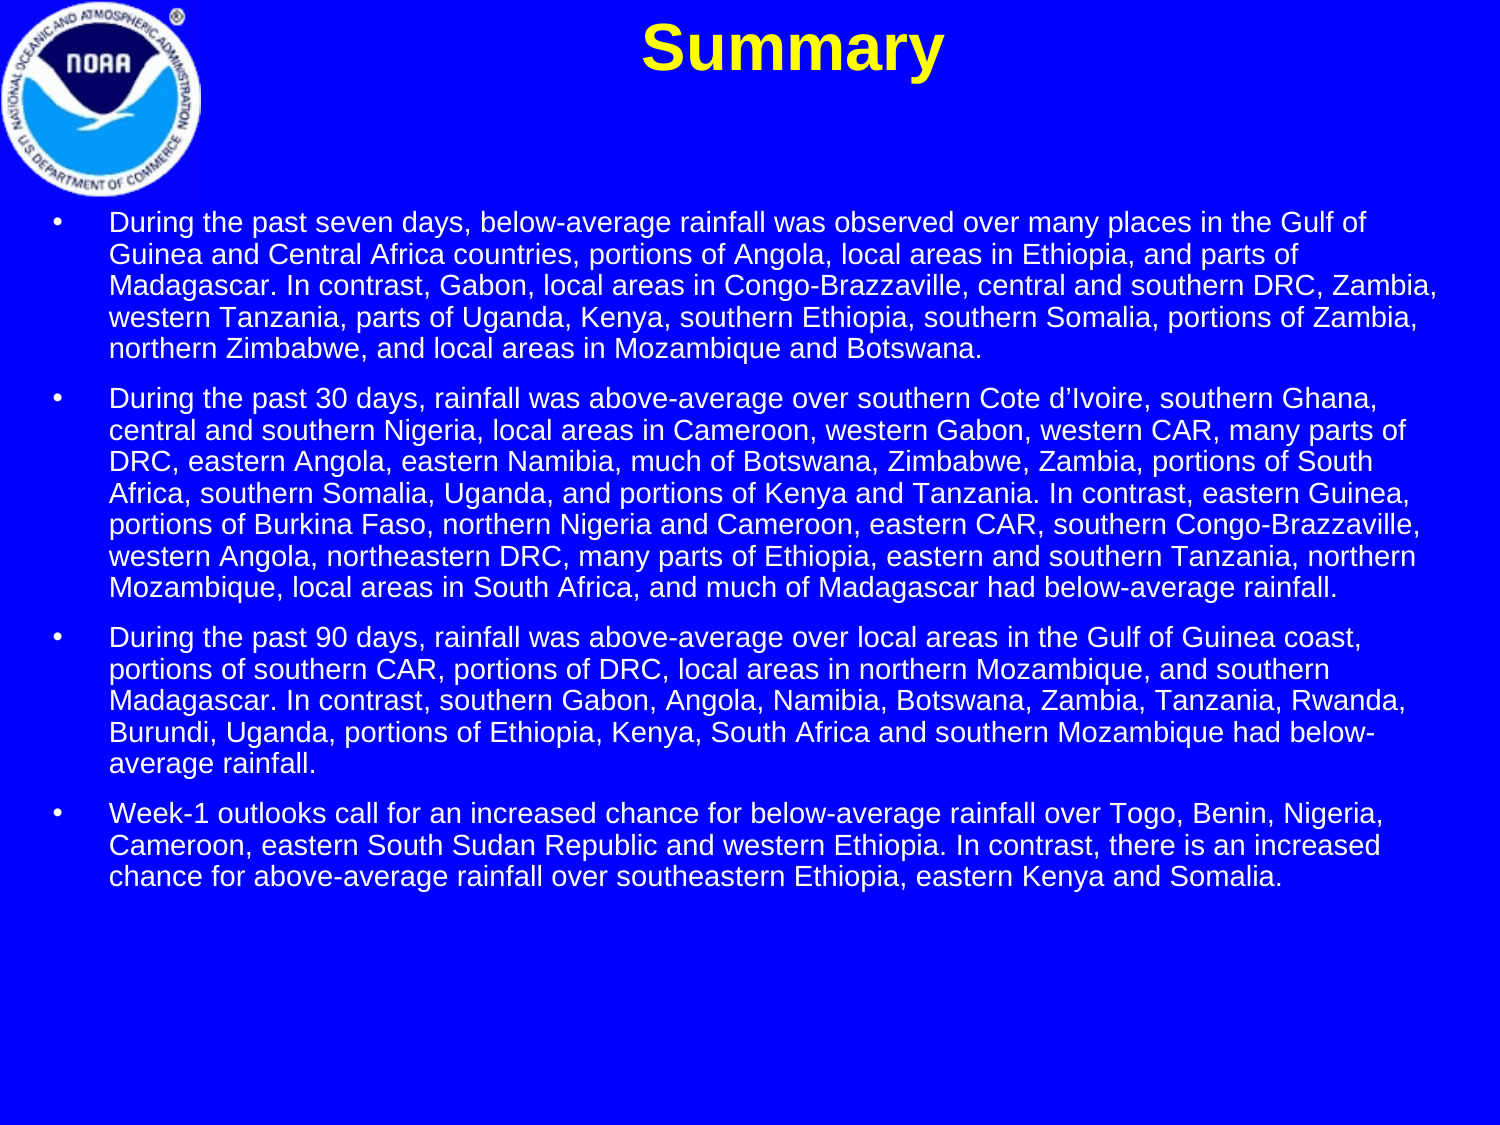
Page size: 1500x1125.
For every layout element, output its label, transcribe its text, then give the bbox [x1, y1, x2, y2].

title Summary [200, 0, 1388, 100]
list During the past seven days, below-average rainfall was observed over many places in the Gulf of Guinea and Central Africa countries, portions of Angola, local areas in Ethiopia, and parts of Madagascar. In contrast, Gabon, local areas in Congo-Brazzaville, central and southern DRC, Zambia, western Tanzania, parts of Uganda, Kenya, southern Ethiopia, southern Somalia, portions of Zambia, northern Zimbabwe, and local areas in Mozambique and Botswana. During the past 30 days, rainfall was above-average over southern Cote d’Ivoire, southern Ghana, central and southern Nigeria, local areas in Cameroon, western Gabon, western CAR, many parts of DRC, eastern Angola, eastern Namibia, much of Botswana, Zimbabwe, Zambia, portions of South Africa, southern Somalia, Uganda, and portions of Kenya and Tanzania. In contrast, eastern Guinea, portions of Burkina Faso, northern Nigeria and Cameroon, eastern CAR, southern Congo-Brazzaville, western Angola, northeastern DRC, many parts of Ethiopia, eastern and southern Tanzania, northern Mozambique, local areas in South Africa, and much of Madagascar had below-average rainfall. During the past 90 days, rainfall was above-average over local areas in the Gulf of Guinea coast, portions of southern CAR, portions of DRC, local areas in northern Mozambique, and southern Madagascar. In contrast, southern Gabon, Angola, Namibia, Botswana, Zambia, Tanzania, Rwanda, Burundi, Uganda, portions of Ethiopia, Kenya, South Africa and southern Mozambique had below-average rainfall. Week-1 outlooks call for an increased chance for below-average rainfall over Togo, Benin, Nigeria, Cameroon, eastern South Sudan Republic and western Ethiopia. In contrast, there is an increased chance for above-average rainfall over southeastern Ethiopia, eastern Kenya and Somalia. [37, 199, 1463, 1113]
picture [0, 0, 200, 200]
